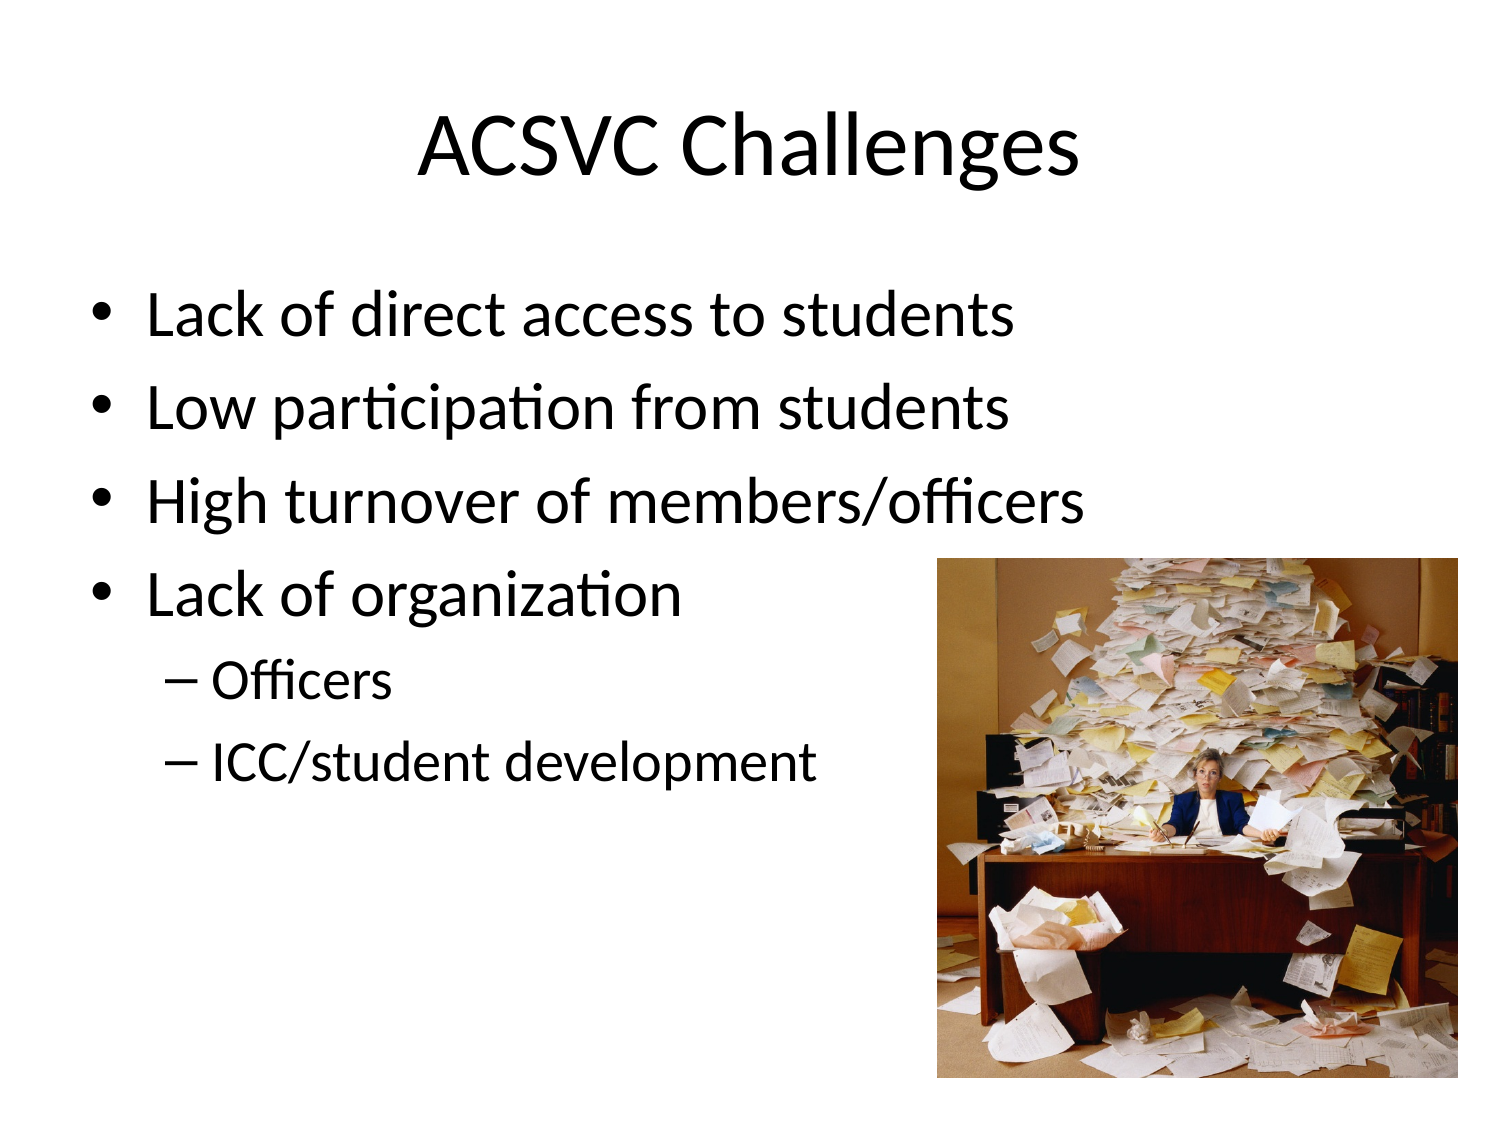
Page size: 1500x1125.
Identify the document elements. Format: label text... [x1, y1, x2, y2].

title ACSVC Challenges [75, 45, 1425, 233]
picture [937, 557, 1458, 1078]
list Lack of direct access to students Low participation from students High turnover of members/officers Lack of organization Officers ICC/student development [75, 262, 1425, 1005]
